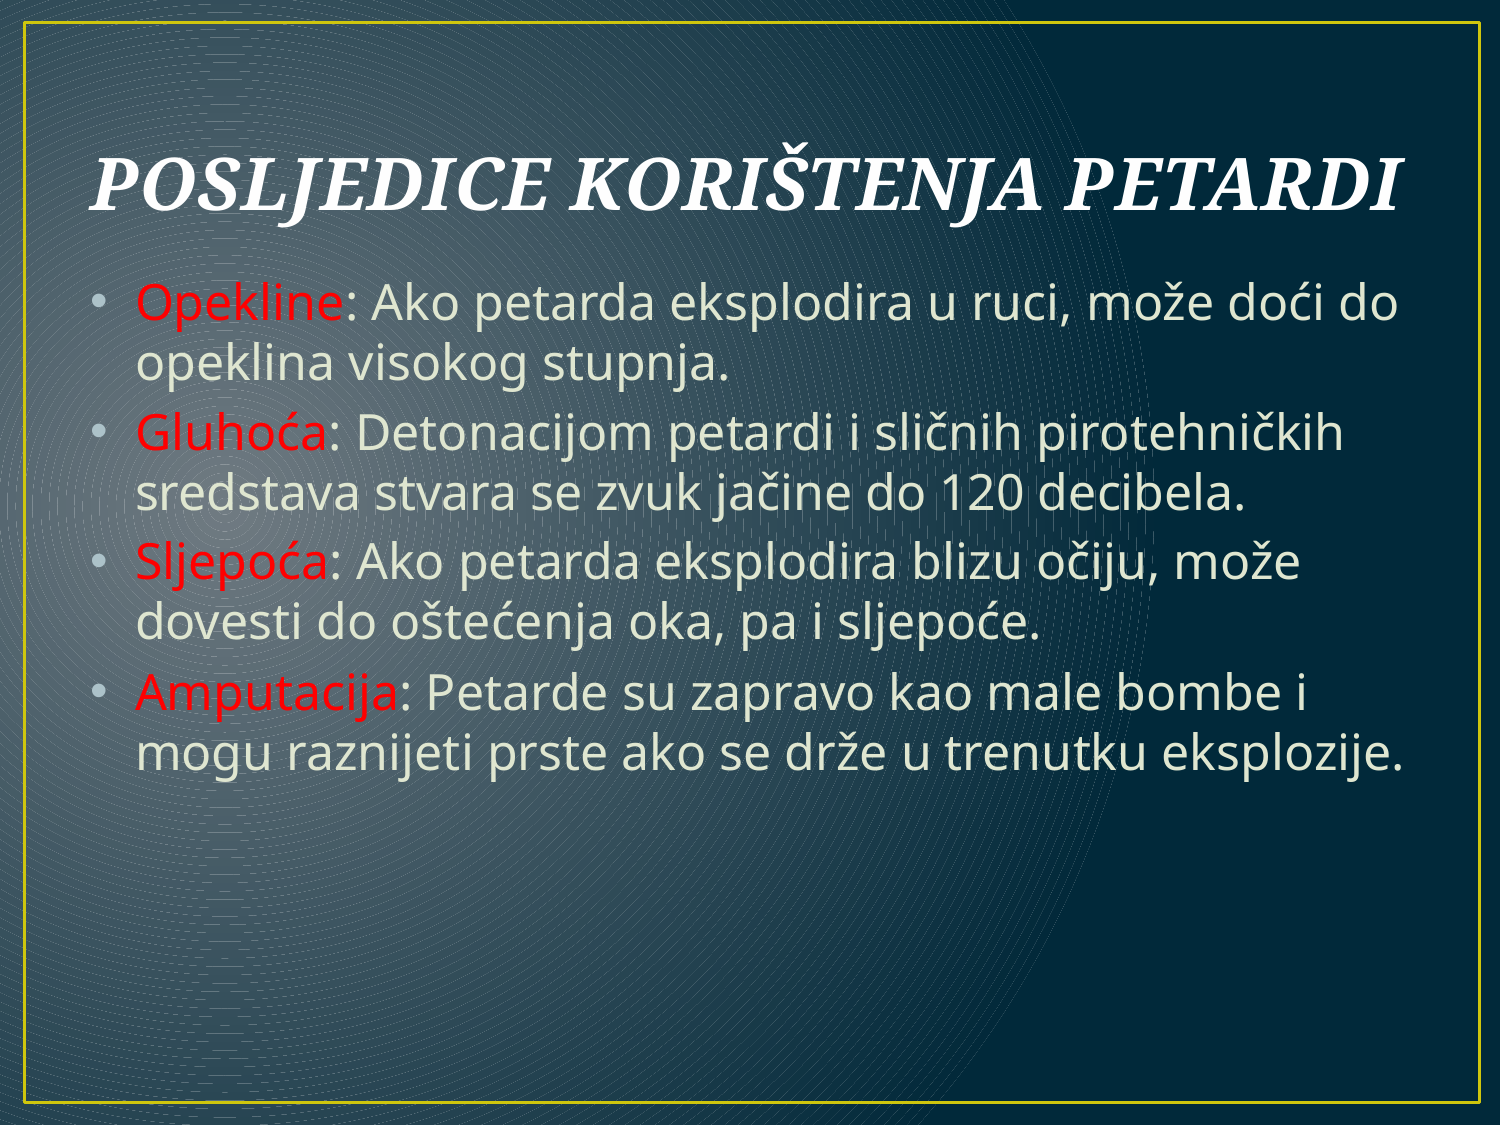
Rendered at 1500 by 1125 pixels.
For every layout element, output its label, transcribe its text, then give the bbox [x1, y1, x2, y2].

list Opekline: Ako petarda eksplodira u ruci, može doći do opeklina visokog stupnja. Gluhoća: Detonacijom petardi i sličnih pirotehničkih sredstava stvara se zvuk jačine do 120 decibela. Sljepoća: Ako petarda eksplodira blizu očiju, može dovesti do oštećenja oka, pa i sljepoće. Amputacija: Petarde su zapravo kao male bombe i mogu raznijeti prste ako se drže u trenutku eksplozije. [75, 262, 1425, 1005]
title POSLJEDICE KORIŠTENJA PETARDI [75, 45, 1425, 233]
